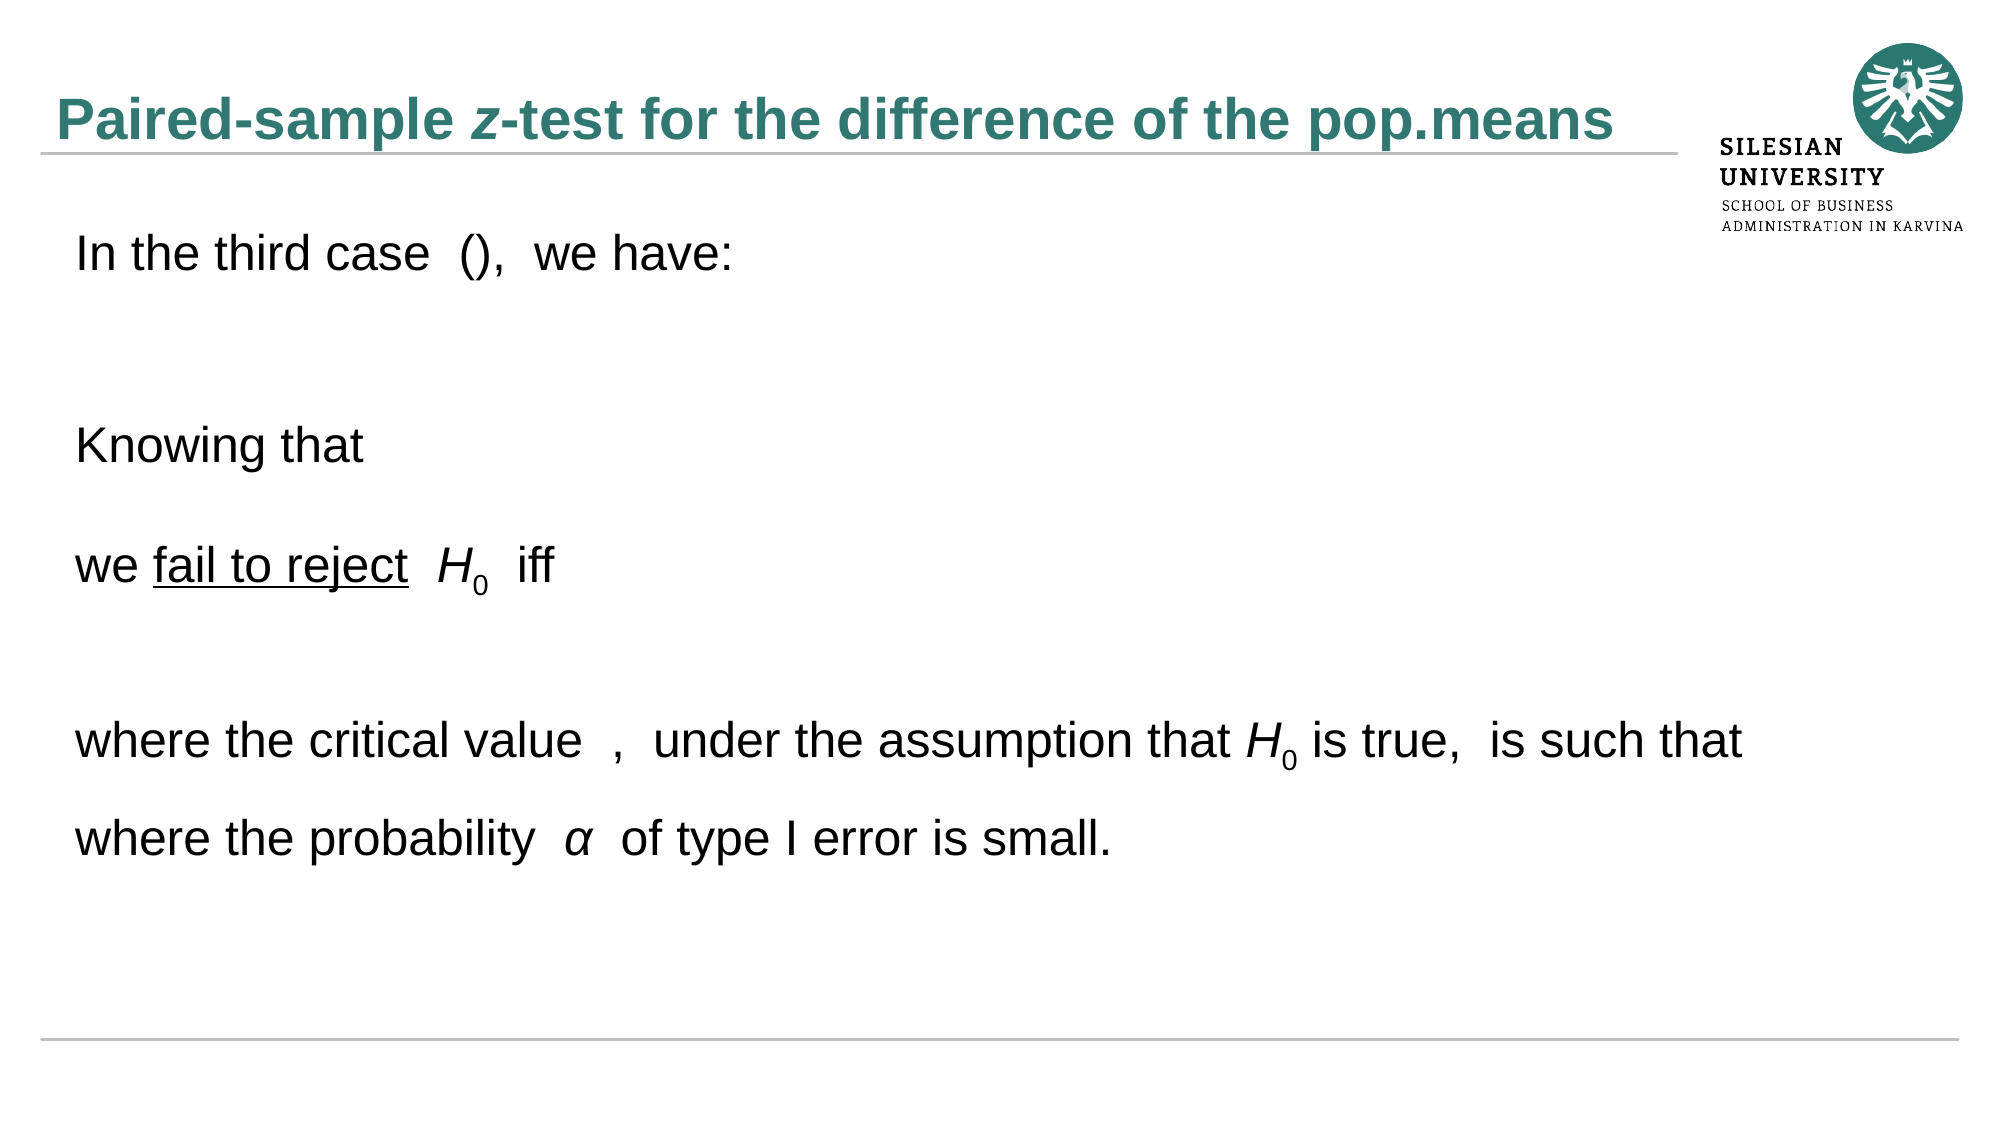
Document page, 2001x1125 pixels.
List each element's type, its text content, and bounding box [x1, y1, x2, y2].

picture [1720, 43, 1963, 231]
title Paired-sample z-test for the difference of the pop.means [41, 73, 1636, 150]
